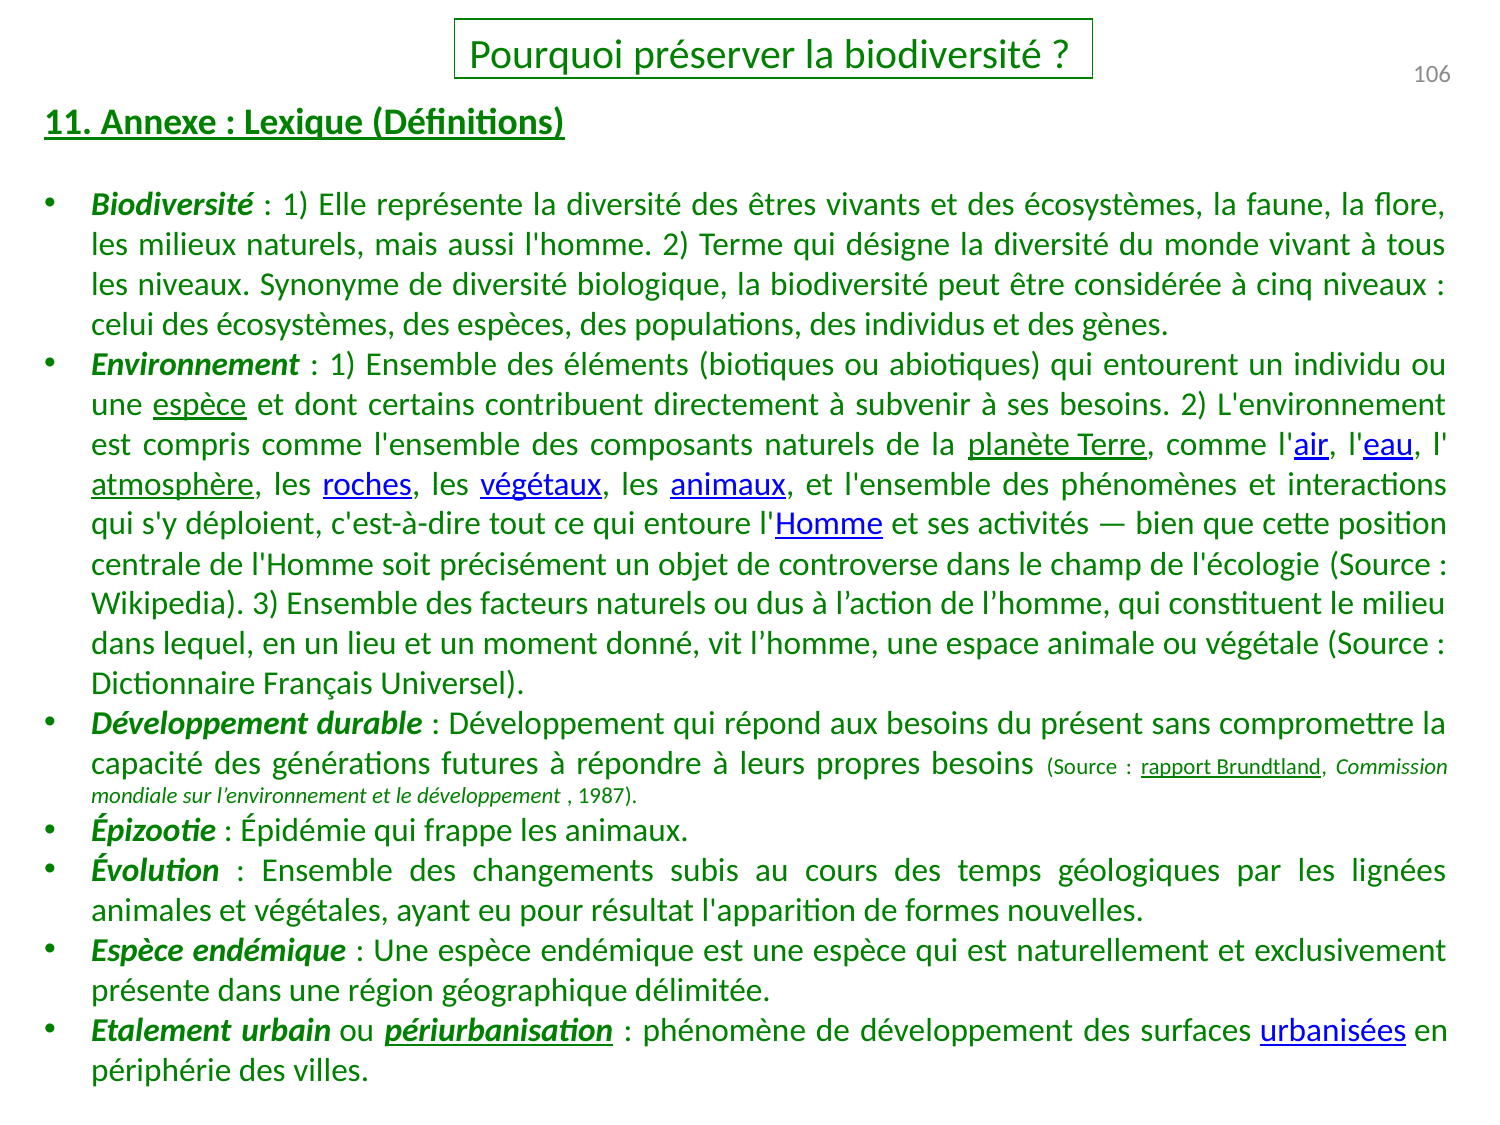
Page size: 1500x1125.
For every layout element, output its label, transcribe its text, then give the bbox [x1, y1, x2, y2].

text_box 11. Annexe : Lexique (Définitions) Biodiversité : 1) Elle représente la diversité des êtres vivants et des écosystèmes, la faune, la flore, les milieux naturels, mais aussi l'homme. 2) Terme qui désigne la diversité du monde vivant à tous les niveaux. Synonyme de diversité biologique, la biodiversité peut être considérée à cinq niveaux : celui des écosystèmes, des espèces, des populations, des individus et des gènes. Environnement : 1) Ensemble des éléments (biotiques ou abiotiques) qui entourent un individu ou une espèce et dont certains contribuent directement à subvenir à ses besoins. 2) L'environnement est compris comme l'ensemble des composants naturels de la planète Terre, comme l'air, l'eau, l'atmosphère, les roches, les végétaux, les animaux, et l'ensemble des phénomènes et interactions qui s'y déploient, c'est-à-dire tout ce qui entoure l'Homme et ses activités — bien que cette position centrale de l'Homme soit précisément un objet de controverse dans le champ de l'écologie (Source : Wikipedia). 3) Ensemble des facteurs naturels ou dus à l’action de l’homme, qui constituent le milieu dans lequel, en un lieu et un moment donné, vit l’homme, une espace animale ou végétale (Source : Dictionnaire Français Universel). Développement durable : Développement qui répond aux besoins du présent sans compromettre la capacité des générations futures à répondre à leurs propres besoins (Source : rapport Brundtland, Commission mondiale sur l’environnement et le développement , 1987). Épizootie : Épidémie qui frappe les animaux. Évolution : Ensemble des changements subis au cours des temps géologiques par les lignées animales et végétales, ayant eu pour résultat l'apparition de formes nouvelles. Espèce endémique : Une espèce endémique est une espèce qui est naturellement et exclusivement présente dans une région géographique délimitée. Etalement urbain ou périurbanisation : phénomène de développement des surfaces urbanisées en périphérie des villes. [29, 90, 1463, 1125]
text_box 106 [1116, 42, 1467, 103]
text_box Pourquoi préserver la biodiversité ? [454, 19, 1093, 79]
